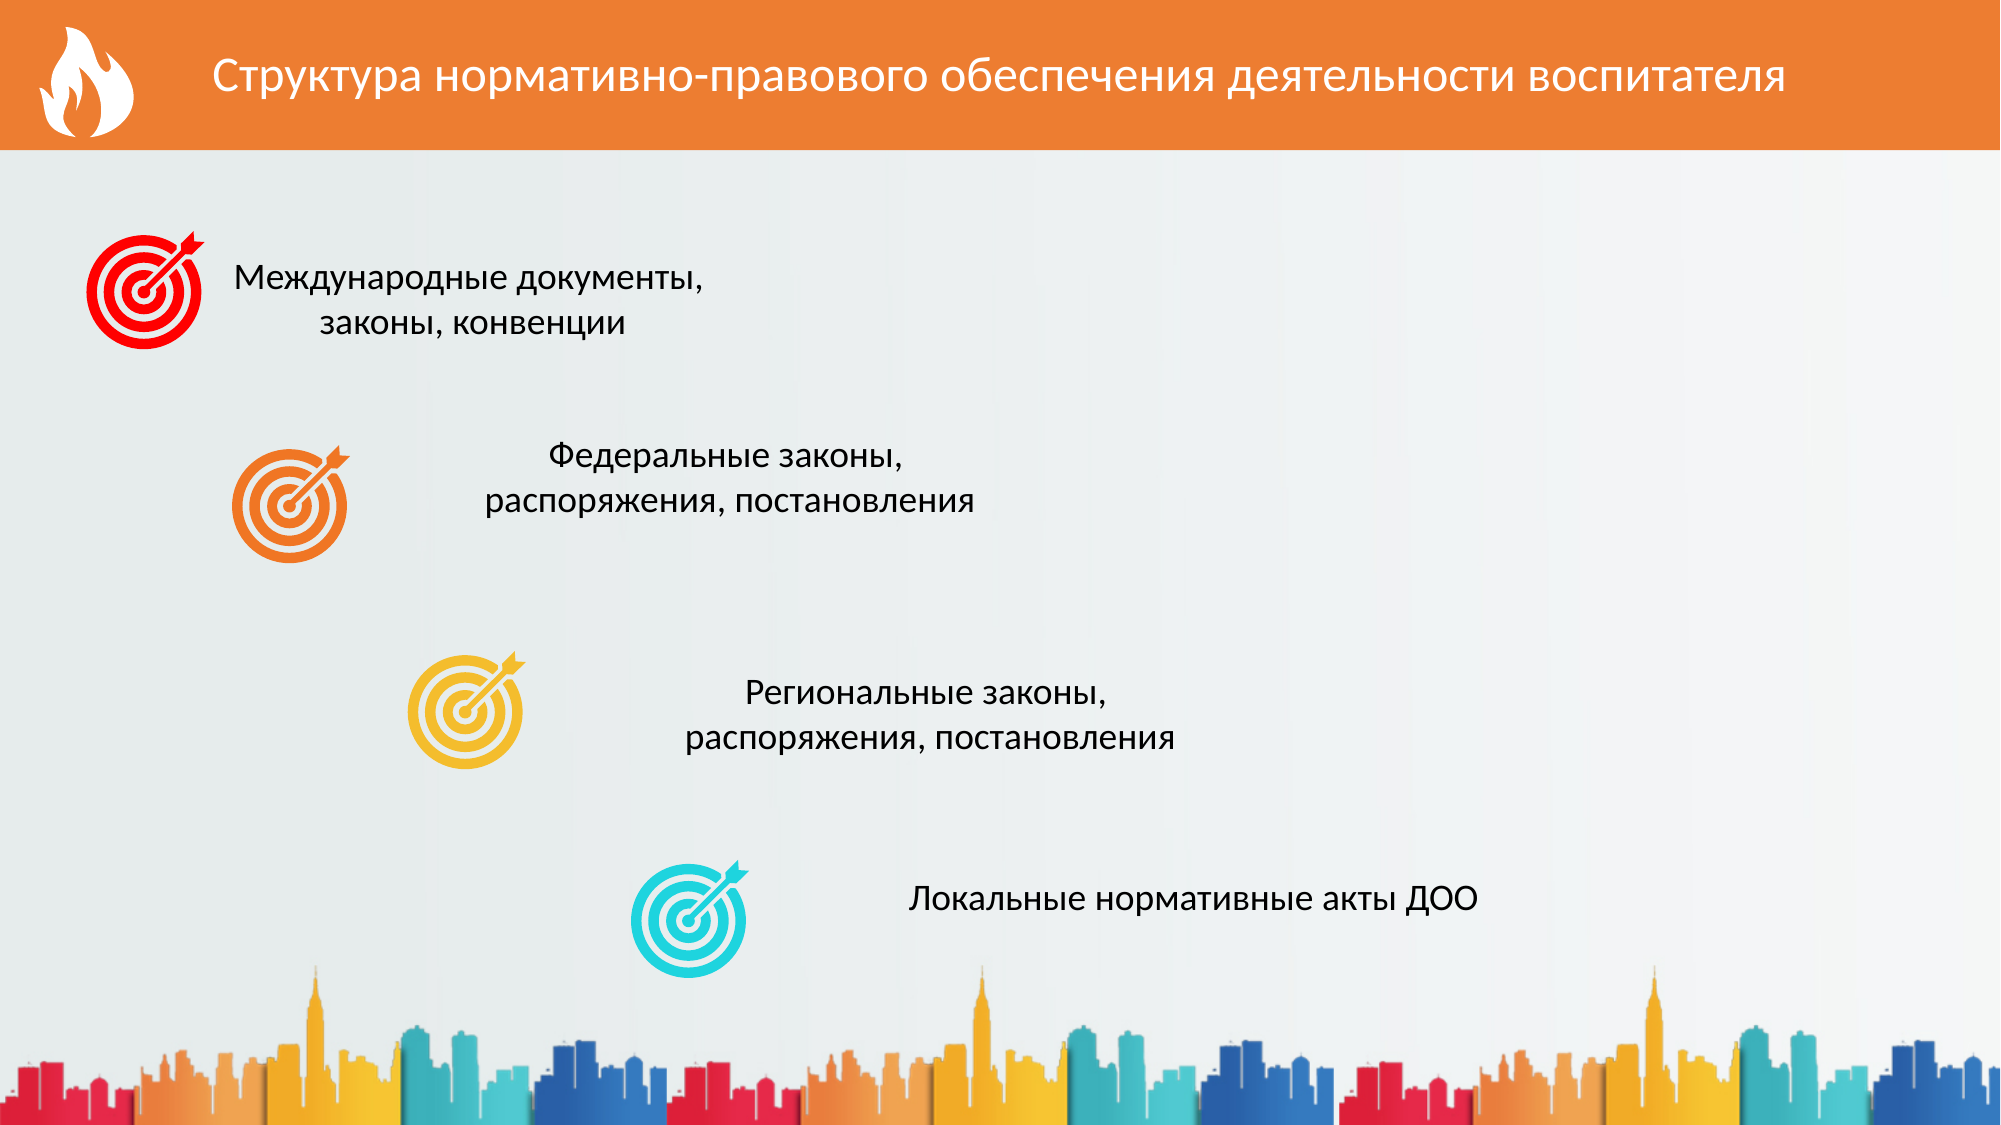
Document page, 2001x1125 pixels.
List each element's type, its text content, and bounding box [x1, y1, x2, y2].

text_box [406, 648, 529, 771]
text_box [629, 857, 752, 979]
text_box Структура нормативно-правового обеспечения деятельности воспитателя [0, 0, 2000, 151]
text_box Региональные законы, распоряжения, постановления [669, 659, 1191, 765]
text_box [37, 25, 135, 139]
picture [0, 0, 2001, 1125]
text_box Международные документы, законы, конвенции [218, 244, 728, 350]
text_box [230, 442, 353, 565]
text_box [85, 228, 207, 351]
text_box Федеральные законы, распоряжения, постановления [469, 423, 991, 528]
text_box Локальные нормативные акты ДОО [893, 865, 1494, 926]
